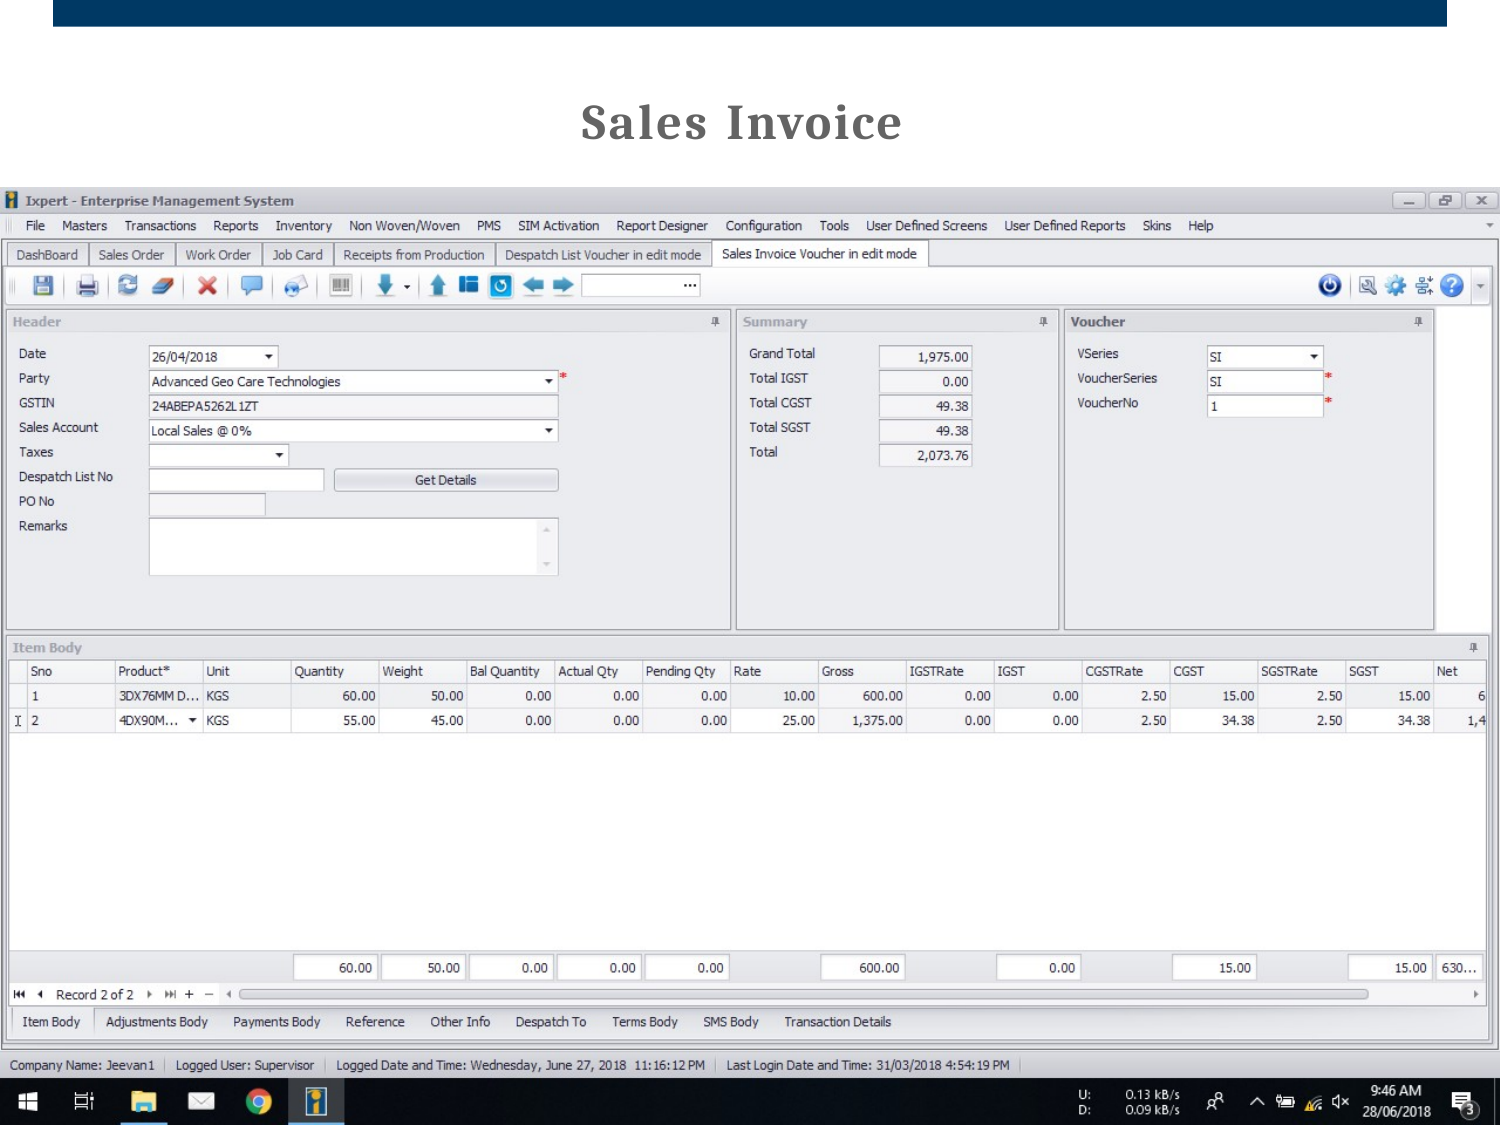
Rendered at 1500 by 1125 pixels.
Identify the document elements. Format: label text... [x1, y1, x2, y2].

picture [0, 187, 1500, 1125]
title Sales Invoice [51, 46, 1449, 185]
